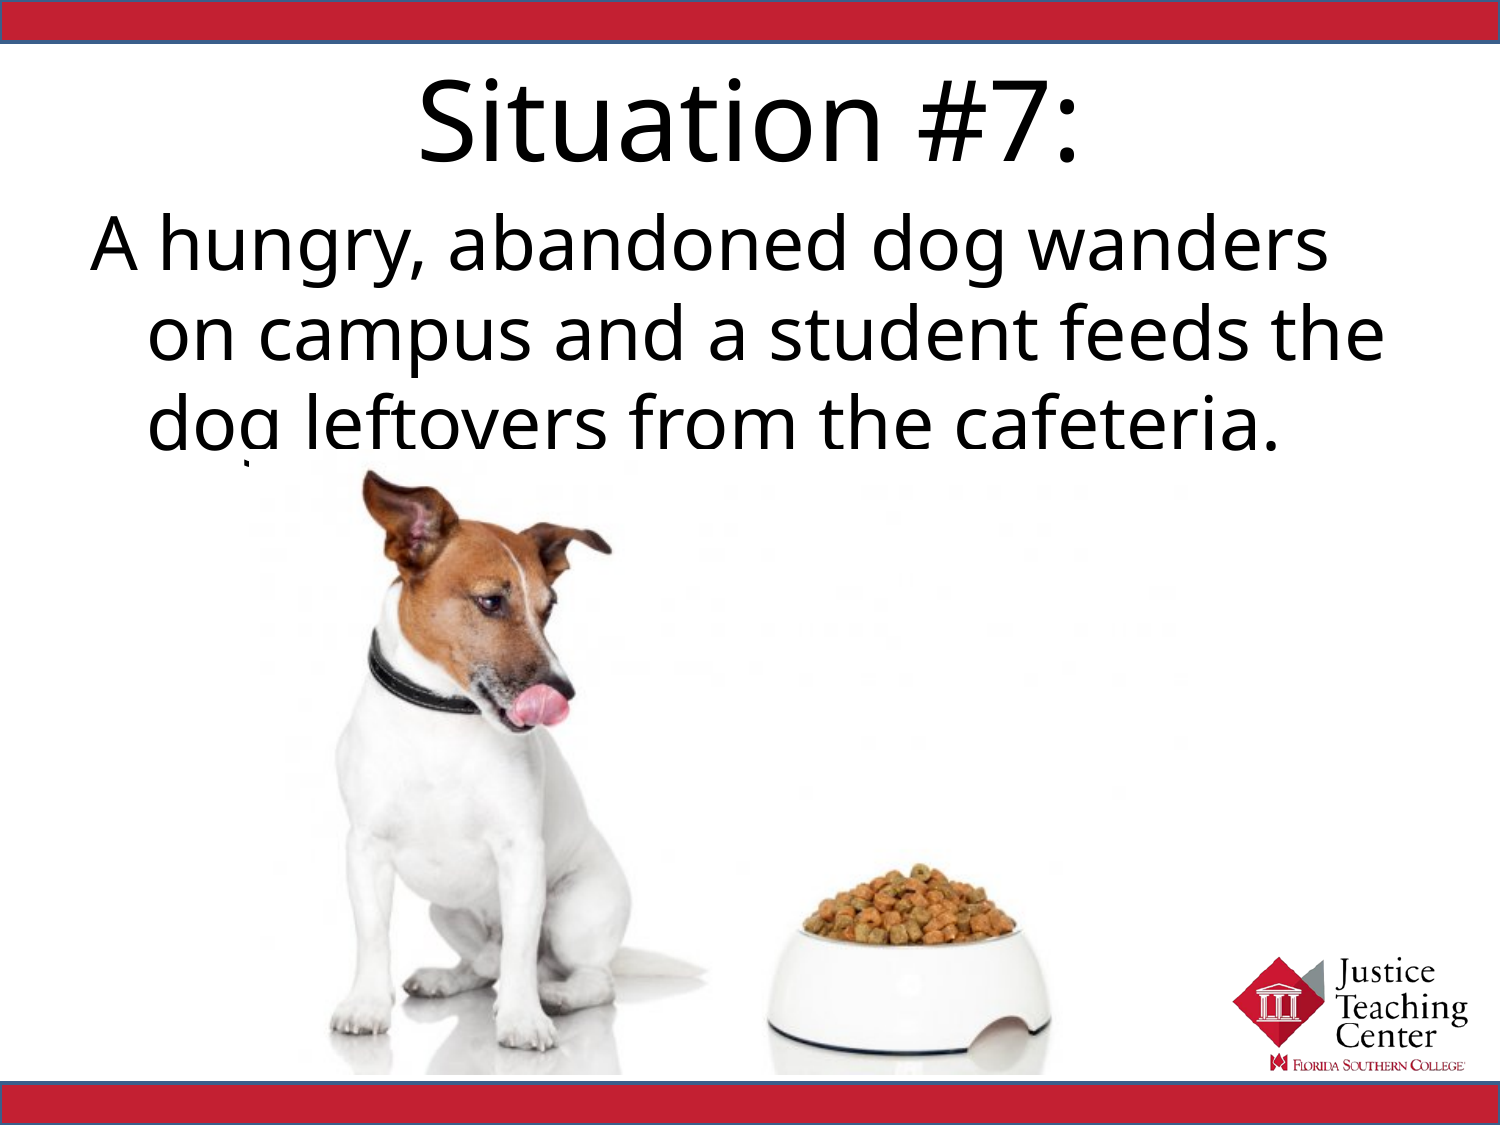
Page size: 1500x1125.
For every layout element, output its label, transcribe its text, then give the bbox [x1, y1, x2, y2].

picture [249, 449, 1188, 1076]
list A hungry, abandoned dog wanders on campus and a student feeds the dog leftovers from the cafeteria. [75, 187, 1425, 1050]
title Situation #7: [75, 0, 1425, 187]
picture [1224, 943, 1500, 1078]
